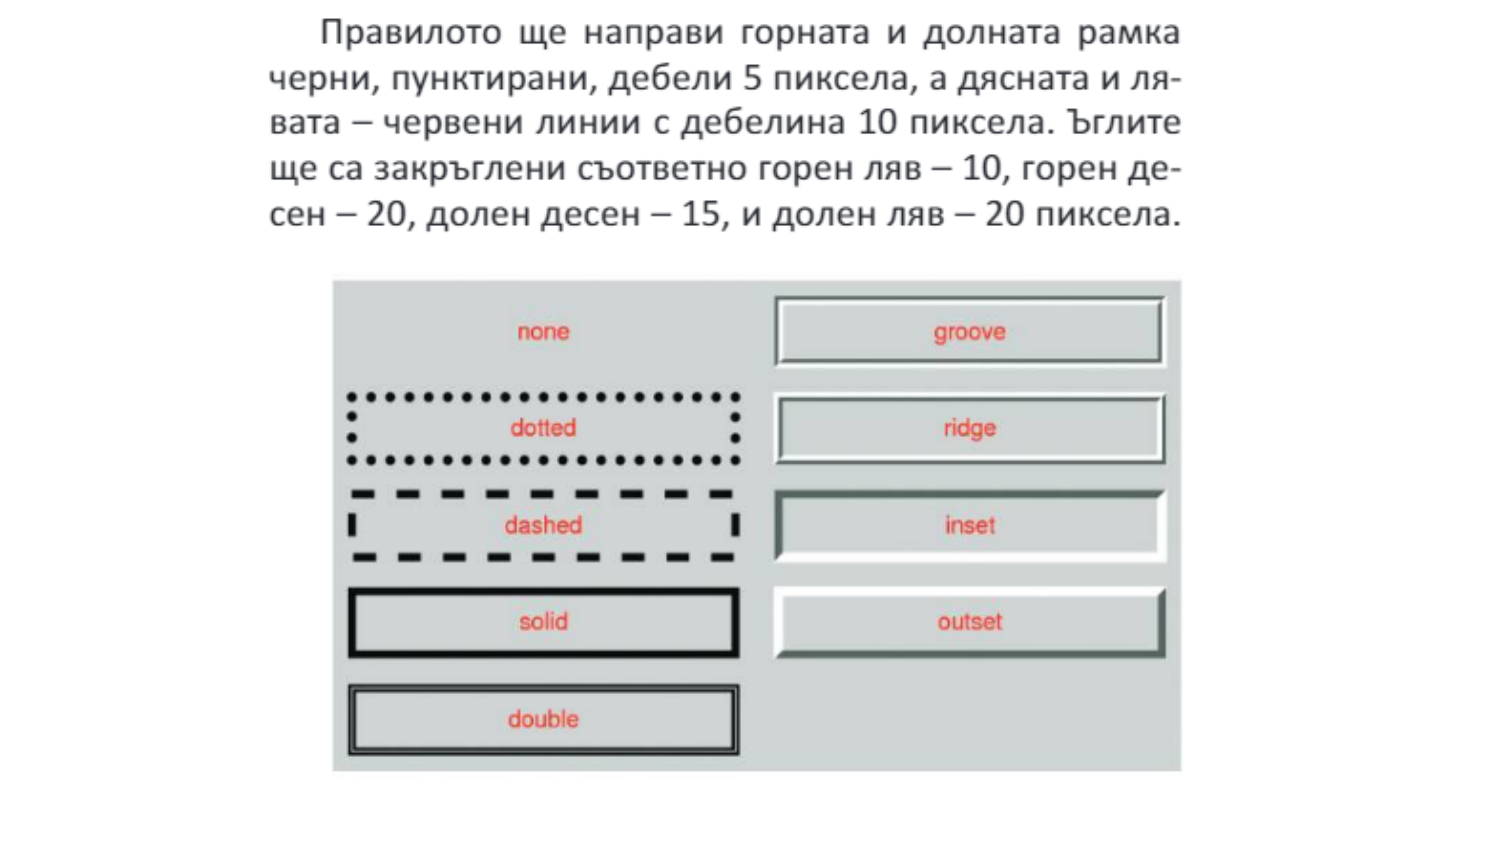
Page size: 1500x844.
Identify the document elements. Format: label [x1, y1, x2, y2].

picture [310, 261, 1195, 792]
picture [253, 0, 1195, 249]
